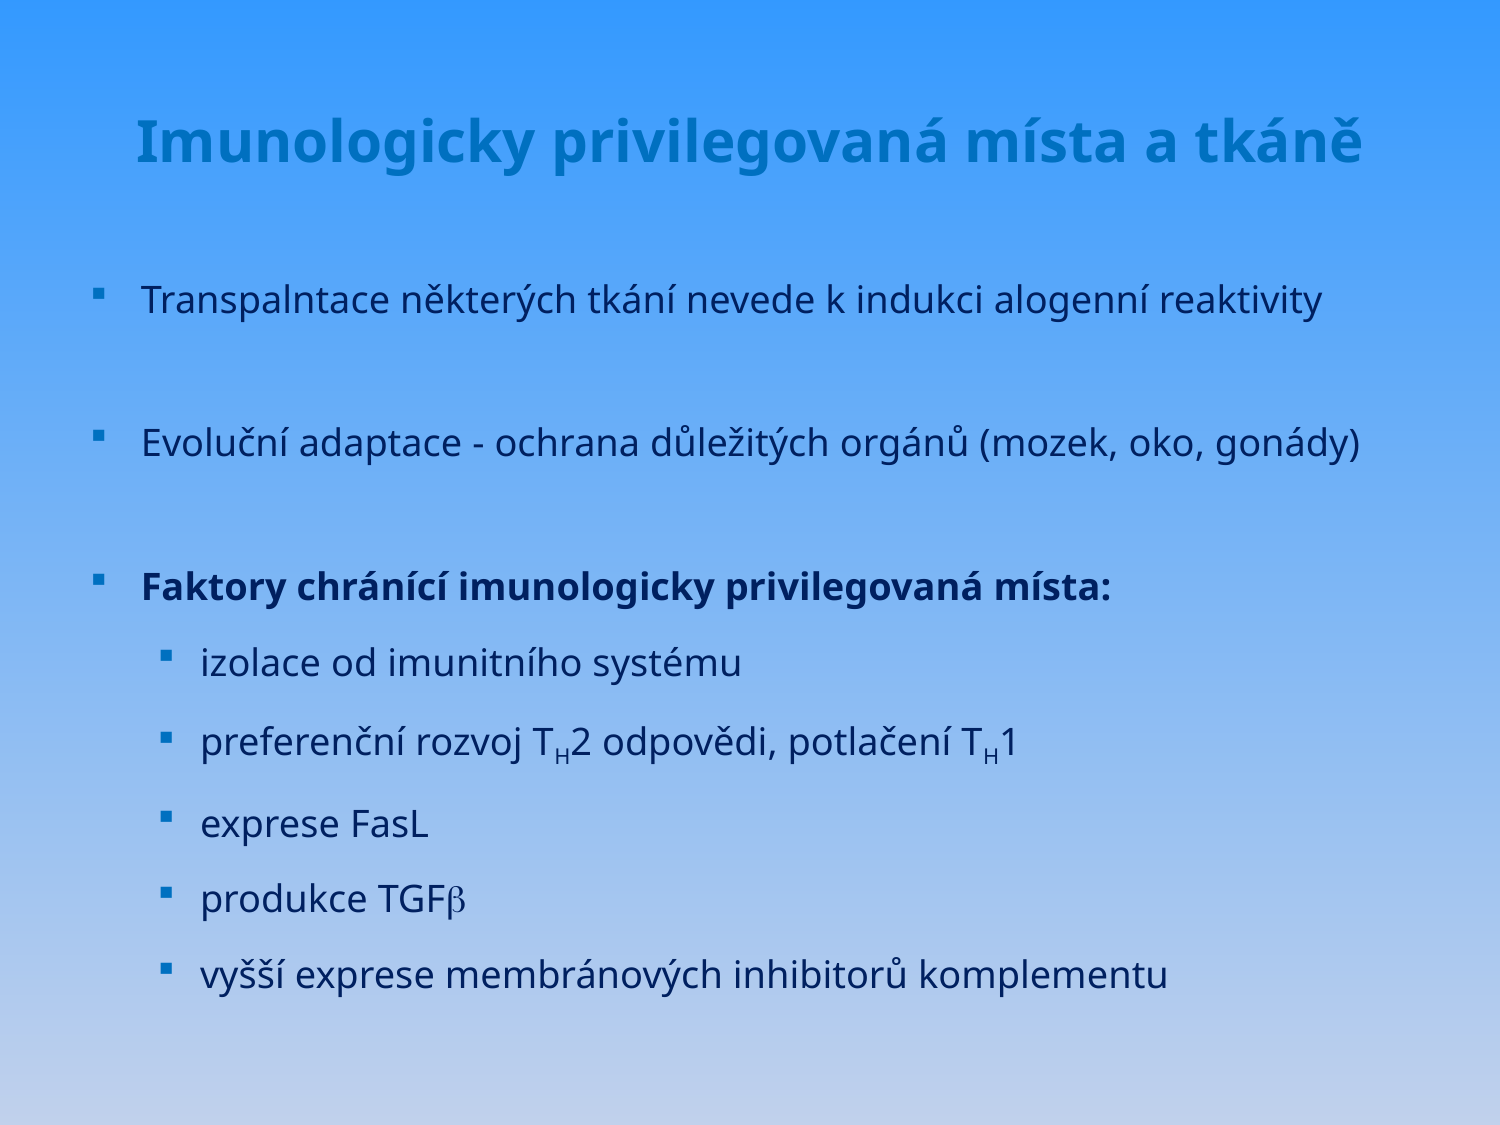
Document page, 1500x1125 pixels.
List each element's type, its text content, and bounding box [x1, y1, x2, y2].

title Imunologicky privilegovaná místa a tkáně [75, 45, 1425, 196]
list Transpalntace některých tkání nevede k indukci alogenní reaktivity Evoluční adaptace - ochrana důležitých orgánů (mozek, oko, gonády) Faktory chránící imunologicky privilegovaná místa: izolace od imunitního systému preferenční rozvoj TH2 odpovědi, potlačení TH1 exprese FasL produkce TGFb vyšší exprese membránových inhibitorů komplementu [75, 196, 1459, 1005]
